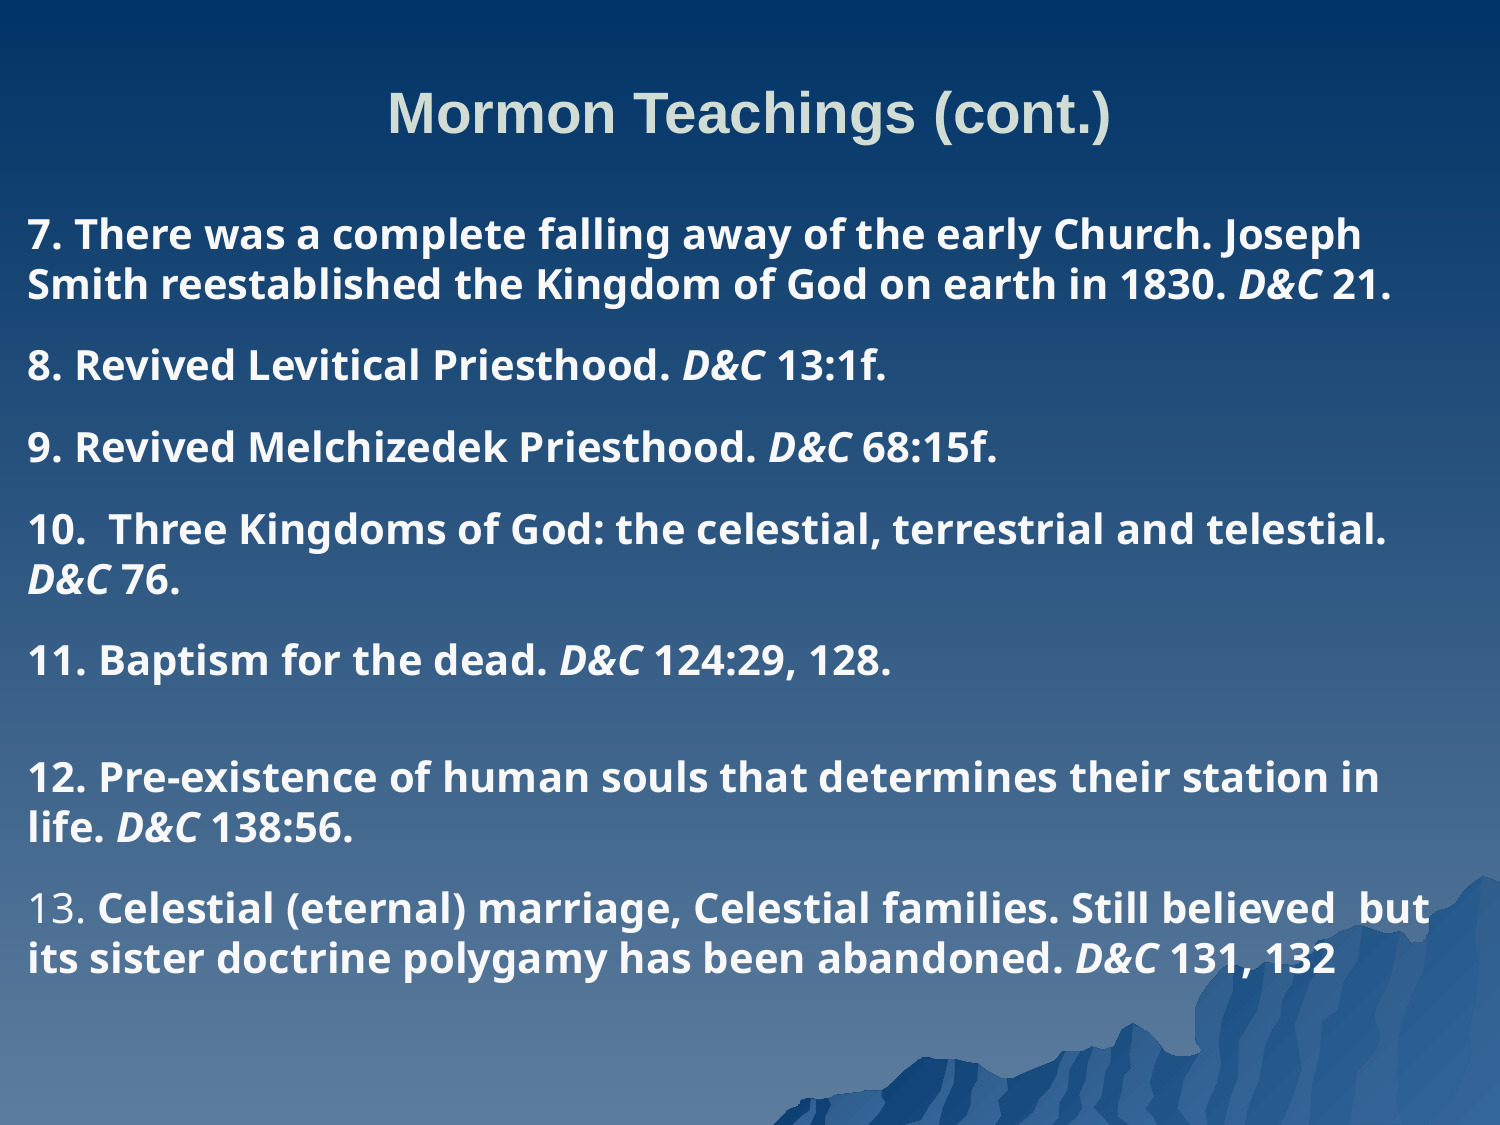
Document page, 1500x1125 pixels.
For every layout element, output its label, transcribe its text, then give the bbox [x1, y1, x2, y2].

list 7. There was a complete falling away of the early Church. Joseph Smith reestablished the Kingdom of God on earth in 1830. D&C 21. 8. Revived Levitical Priesthood. D&C 13:1f. 9. Revived Melchizedek Priesthood. D&C 68:15f. 10. Three Kingdoms of God: the celestial, terrestrial and telestial. D&C 76. 11. Baptism for the dead. D&C 124:29, 128. 12. Pre-existence of human souls that determines their station in life. D&C 138:56. 13. Celestial (eternal) marriage, Celestial families. Still believed but its sister doctrine polygamy has been abandoned. D&C 131, 132 [12, 200, 1475, 1125]
title Mormon Teachings (cont.) [75, 45, 1425, 175]
